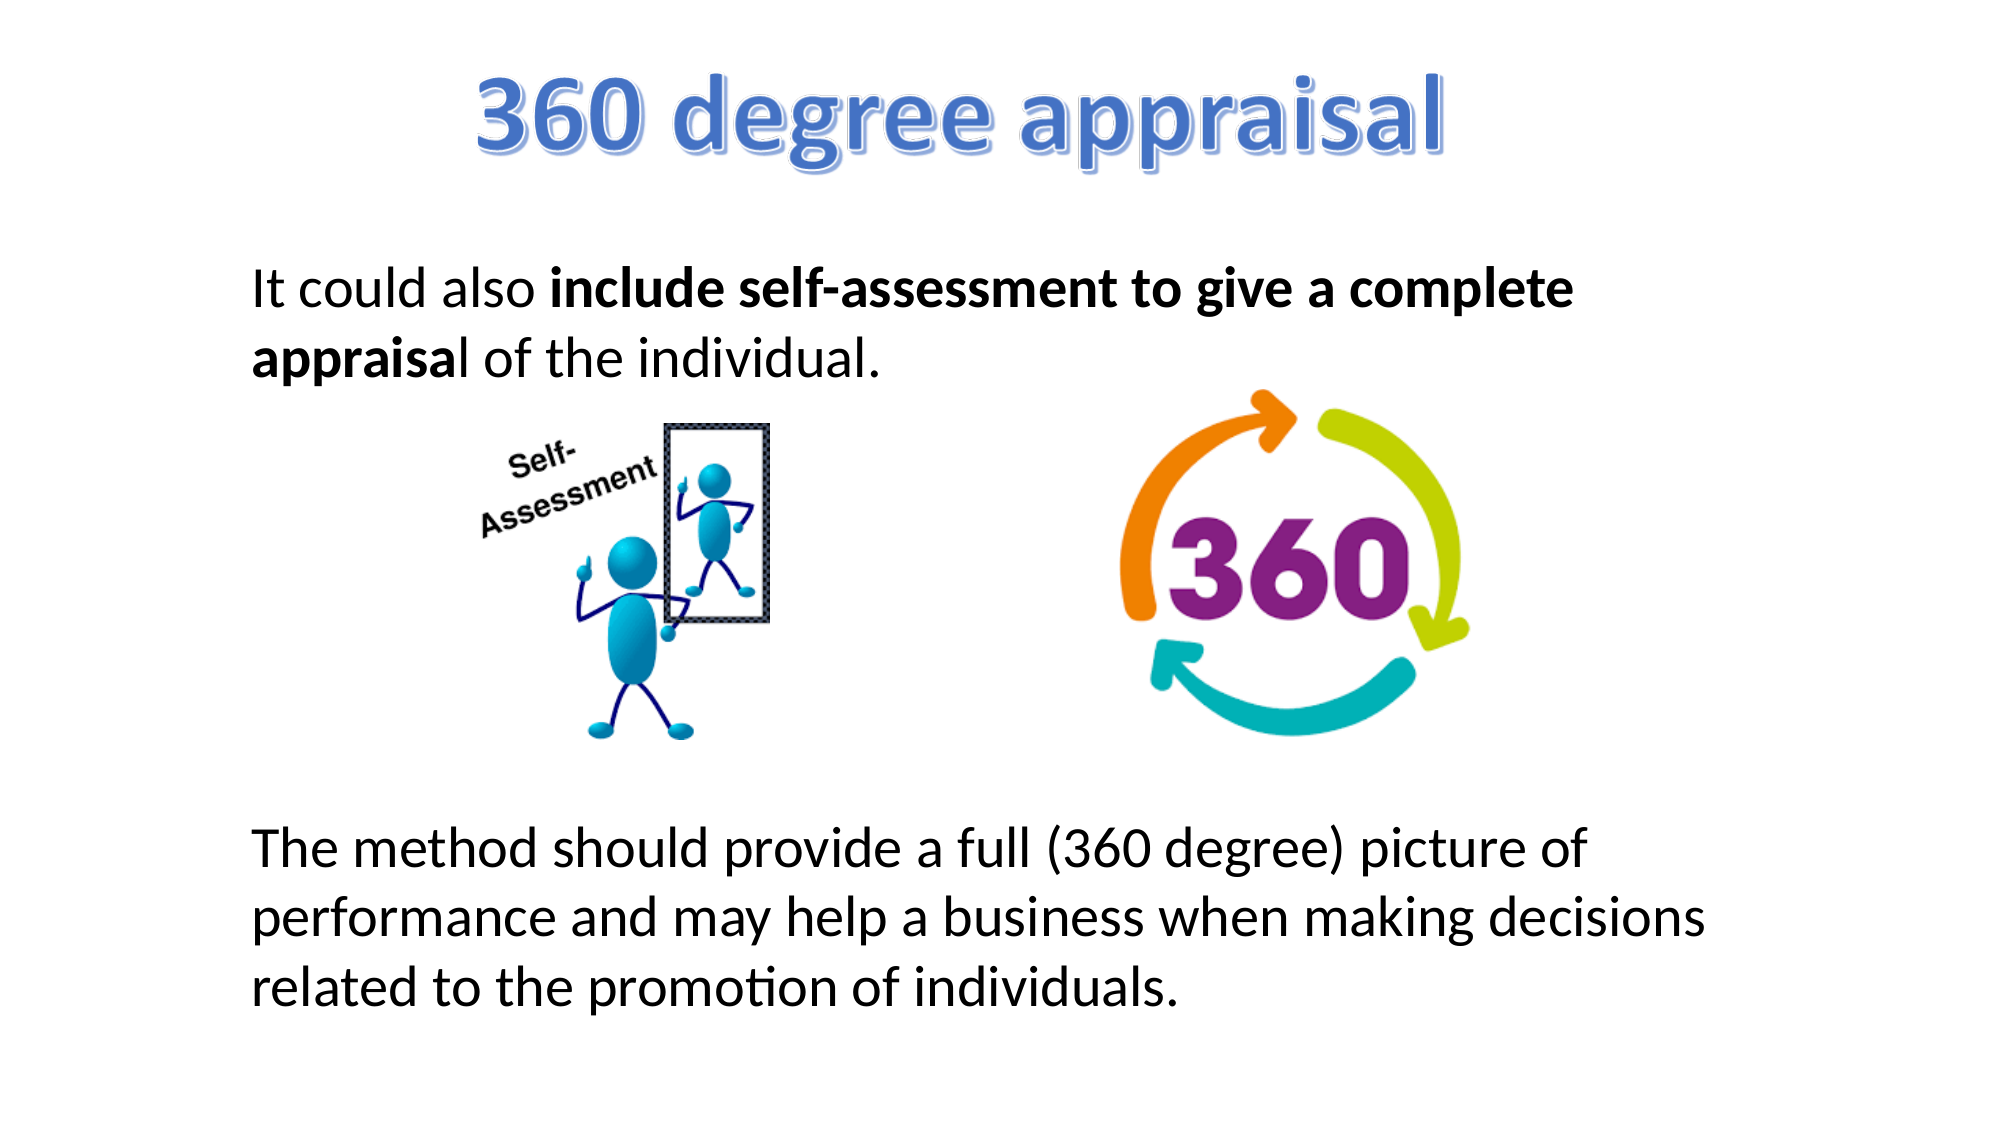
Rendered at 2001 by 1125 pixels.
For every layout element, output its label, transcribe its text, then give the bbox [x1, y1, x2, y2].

picture [475, 423, 770, 740]
picture [475, 71, 1446, 177]
picture [1119, 389, 1472, 740]
text_box It could also include self-assessment to give a complete appraisal of the individual. The method should provide a full (360 degree) picture of performance and may help a business when making decisions related to the promotion of individuals. [236, 241, 1822, 1026]
